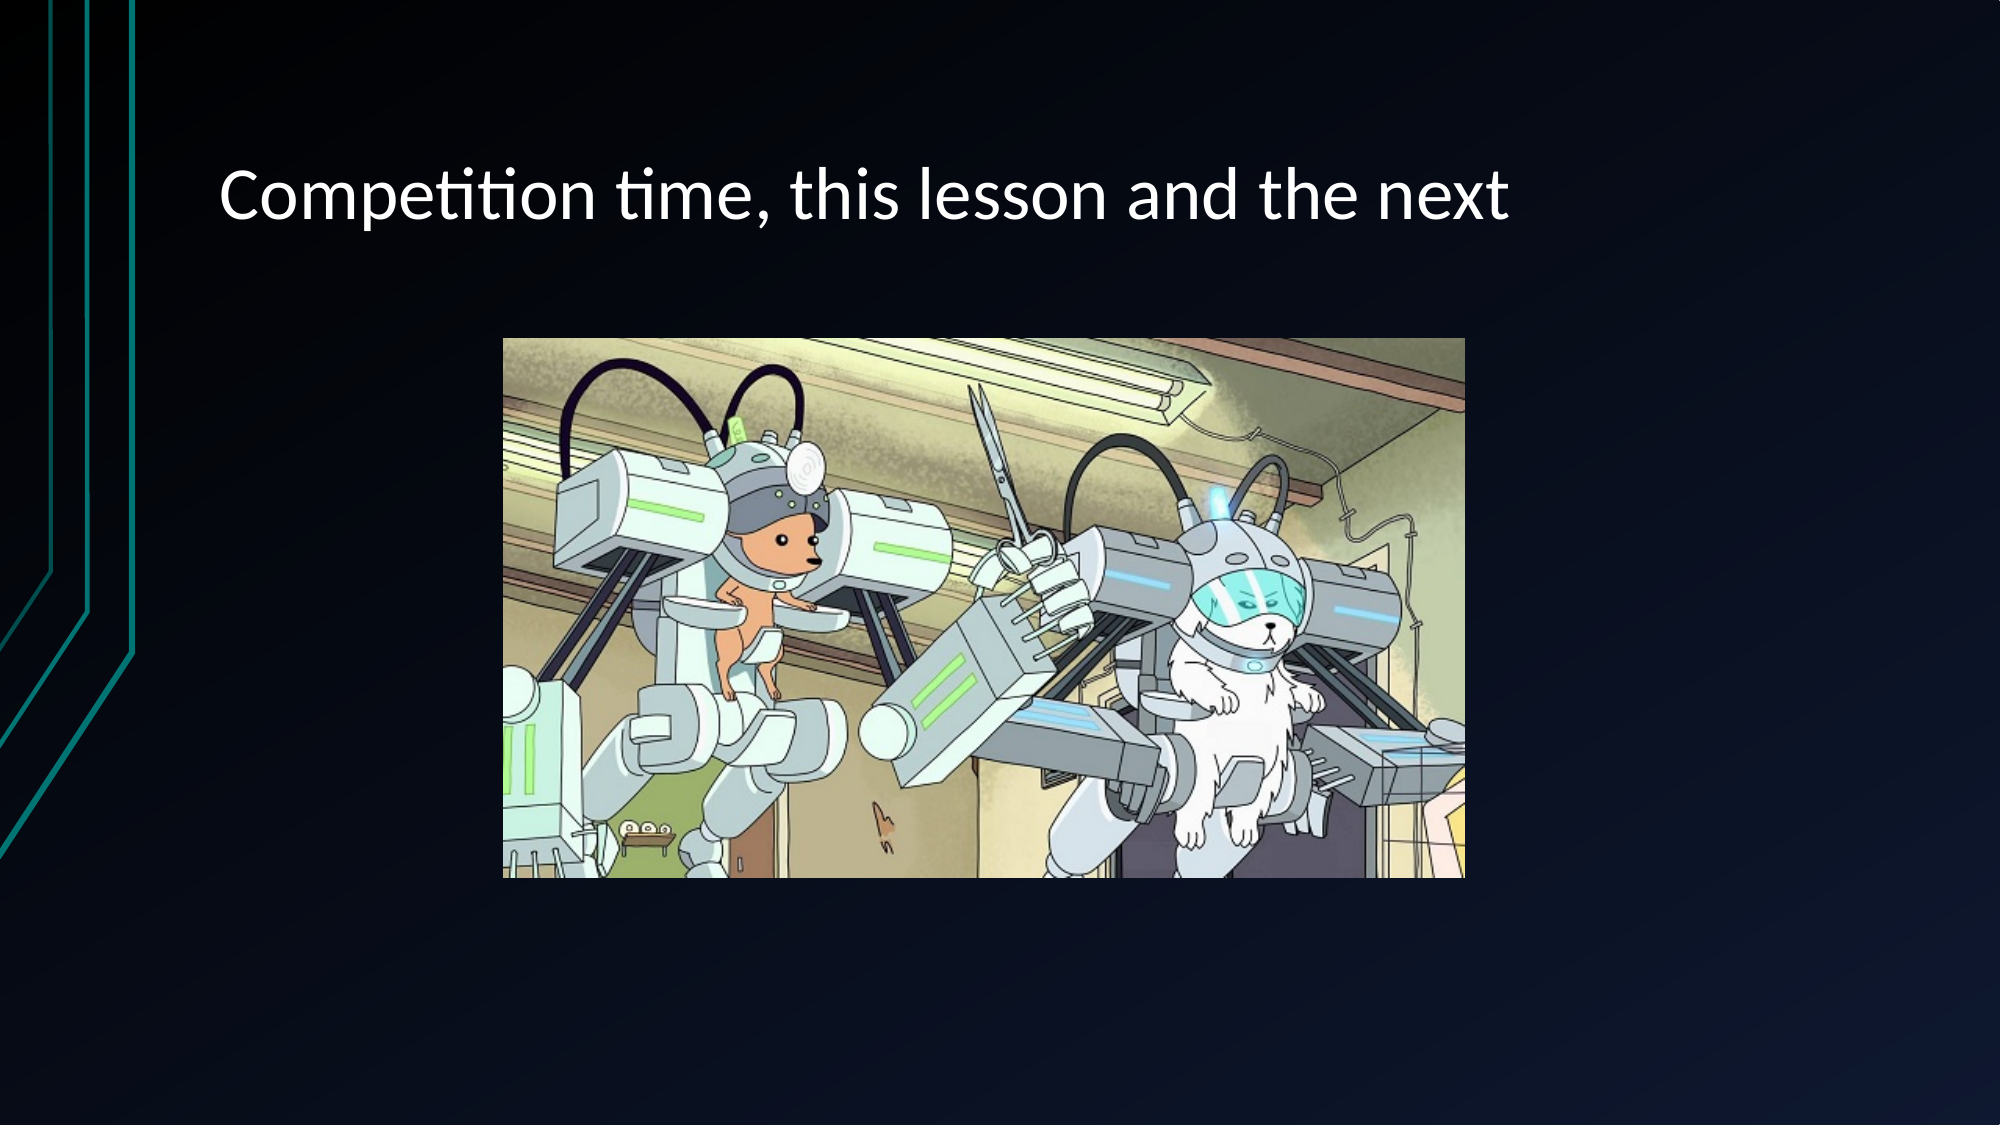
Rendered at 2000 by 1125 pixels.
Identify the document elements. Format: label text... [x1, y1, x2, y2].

picture [503, 337, 1465, 878]
title Competition time, this lesson and the next [199, 45, 1900, 246]
